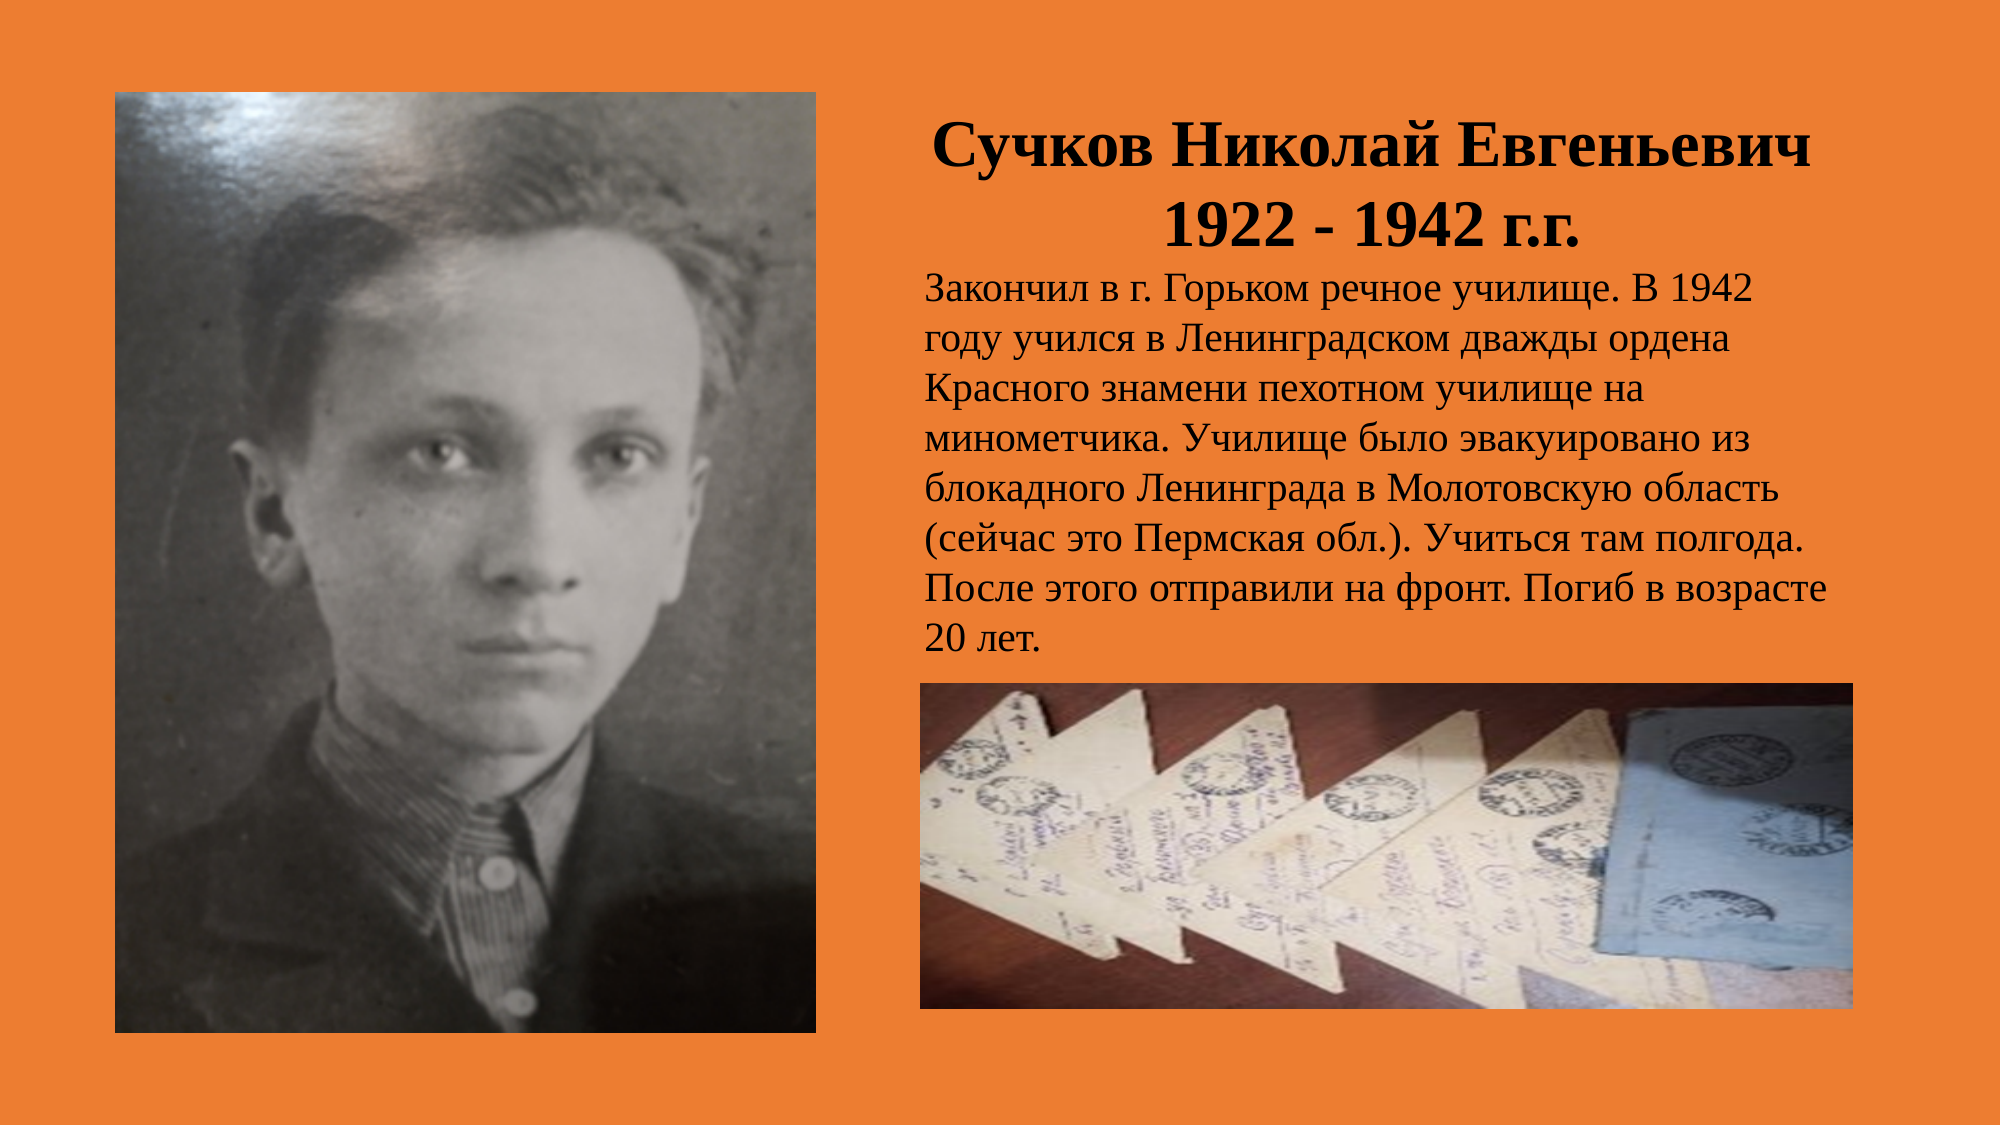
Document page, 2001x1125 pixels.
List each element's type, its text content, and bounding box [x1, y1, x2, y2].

text_box Сучков Николай Евгеньевич 1922 - 1942 г.г. Закончил в г. Горьком речное училище. В 1942 году учился в Ленинградском дважды ордена Красного знамени пехотном училище на минометчика. Училище было эвакуировано из блокадного Ленинграда в Молотовскую область (сейчас это Пермская обл.). Учиться там полгода. После этого отправили на фронт. Погиб в возрасте 20 лет. [909, 92, 1853, 668]
picture [920, 683, 1853, 1009]
picture [115, 92, 816, 1033]
